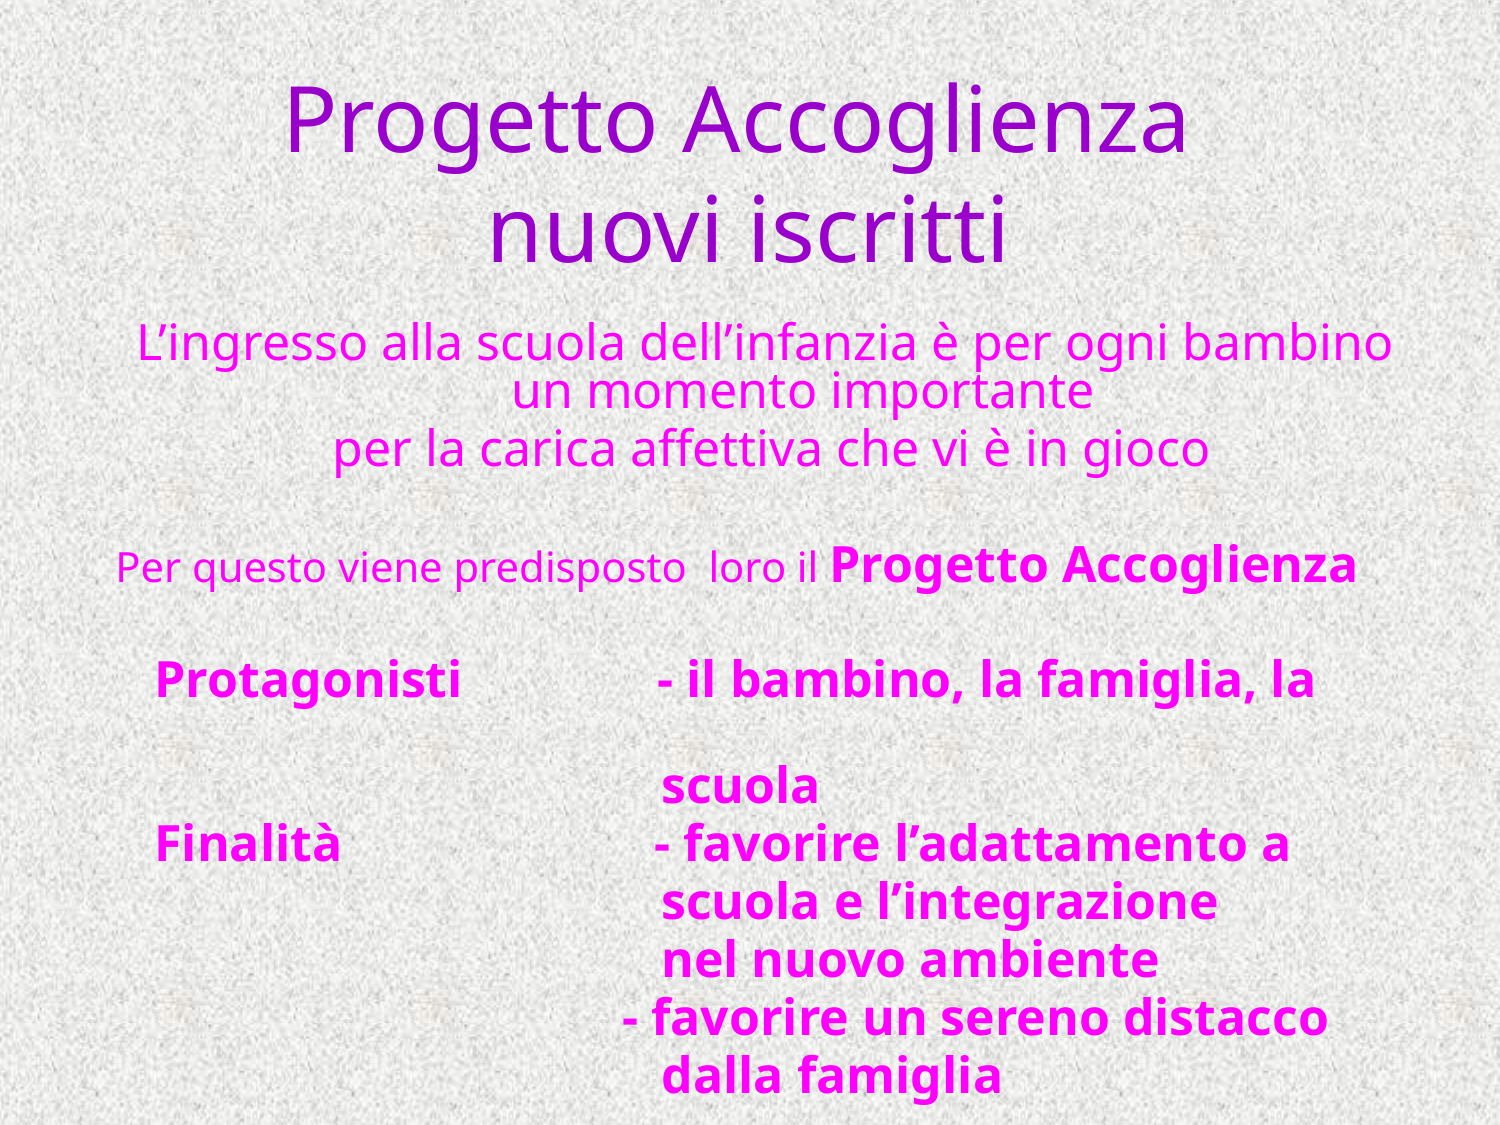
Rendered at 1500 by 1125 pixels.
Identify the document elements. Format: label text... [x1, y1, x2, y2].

text_box Progetto Accoglienza nuovi iscritti [139, 53, 1359, 289]
picture [0, 0, 1500, 1125]
list L’ingresso alla scuola dell’infanzia è per ogni bambino un momento importante per la carica affettiva che vi è in gioco Per questo viene predisposto loro il Progetto Accoglienza Protagonisti - il bambino, la famiglia, la scuola Finalità - favorire l’adattamento a scuola e l’integrazione nel nuovo ambiente - favorire un sereno distacco dalla famiglia [100, 314, 1431, 1095]
